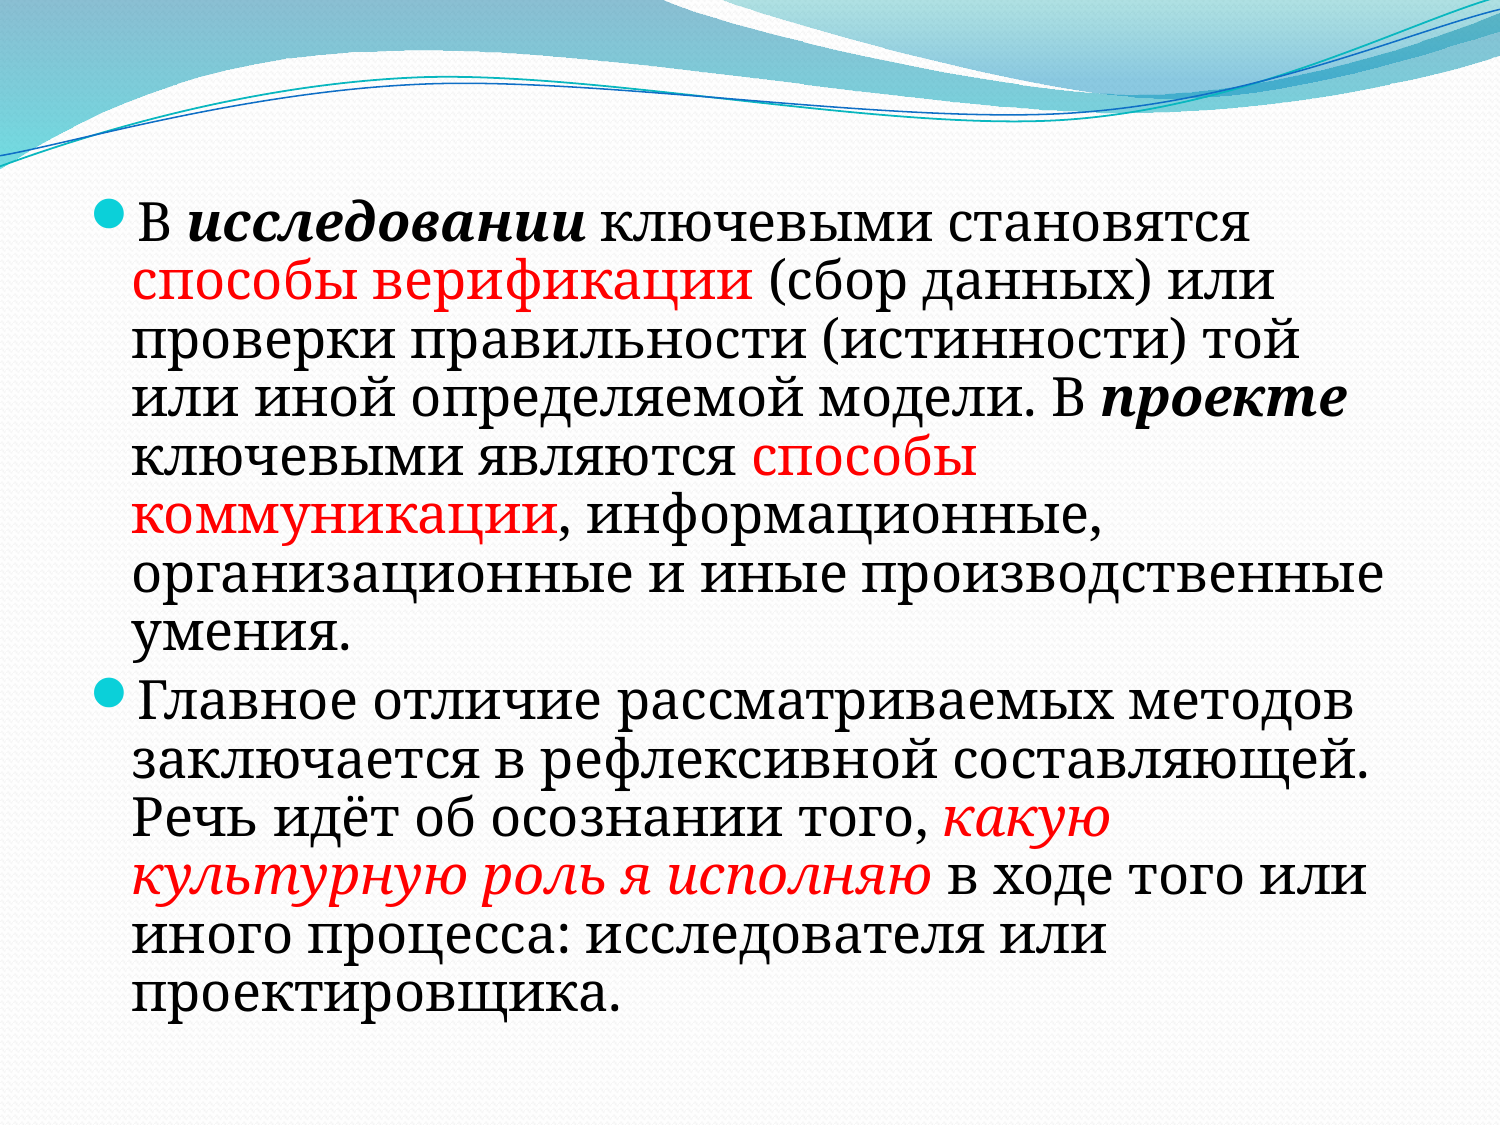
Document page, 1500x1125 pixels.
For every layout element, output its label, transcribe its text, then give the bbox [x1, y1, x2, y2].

list В исследовании ключевыми становятся способы верификации (сбор данных) или проверки правильности (истинности) той или иной определяемой модели. В проекте ключевыми являются способы коммуникации, информационные, организационные и иные производственные умения. Главное отличие рассматриваемых методов заключается в рефлексивной составляющей. Речь идёт об осознании того, какую культурную роль я исполняю в ходе того или иного процесса: исследователя или проектировщика. [75, 187, 1425, 1038]
